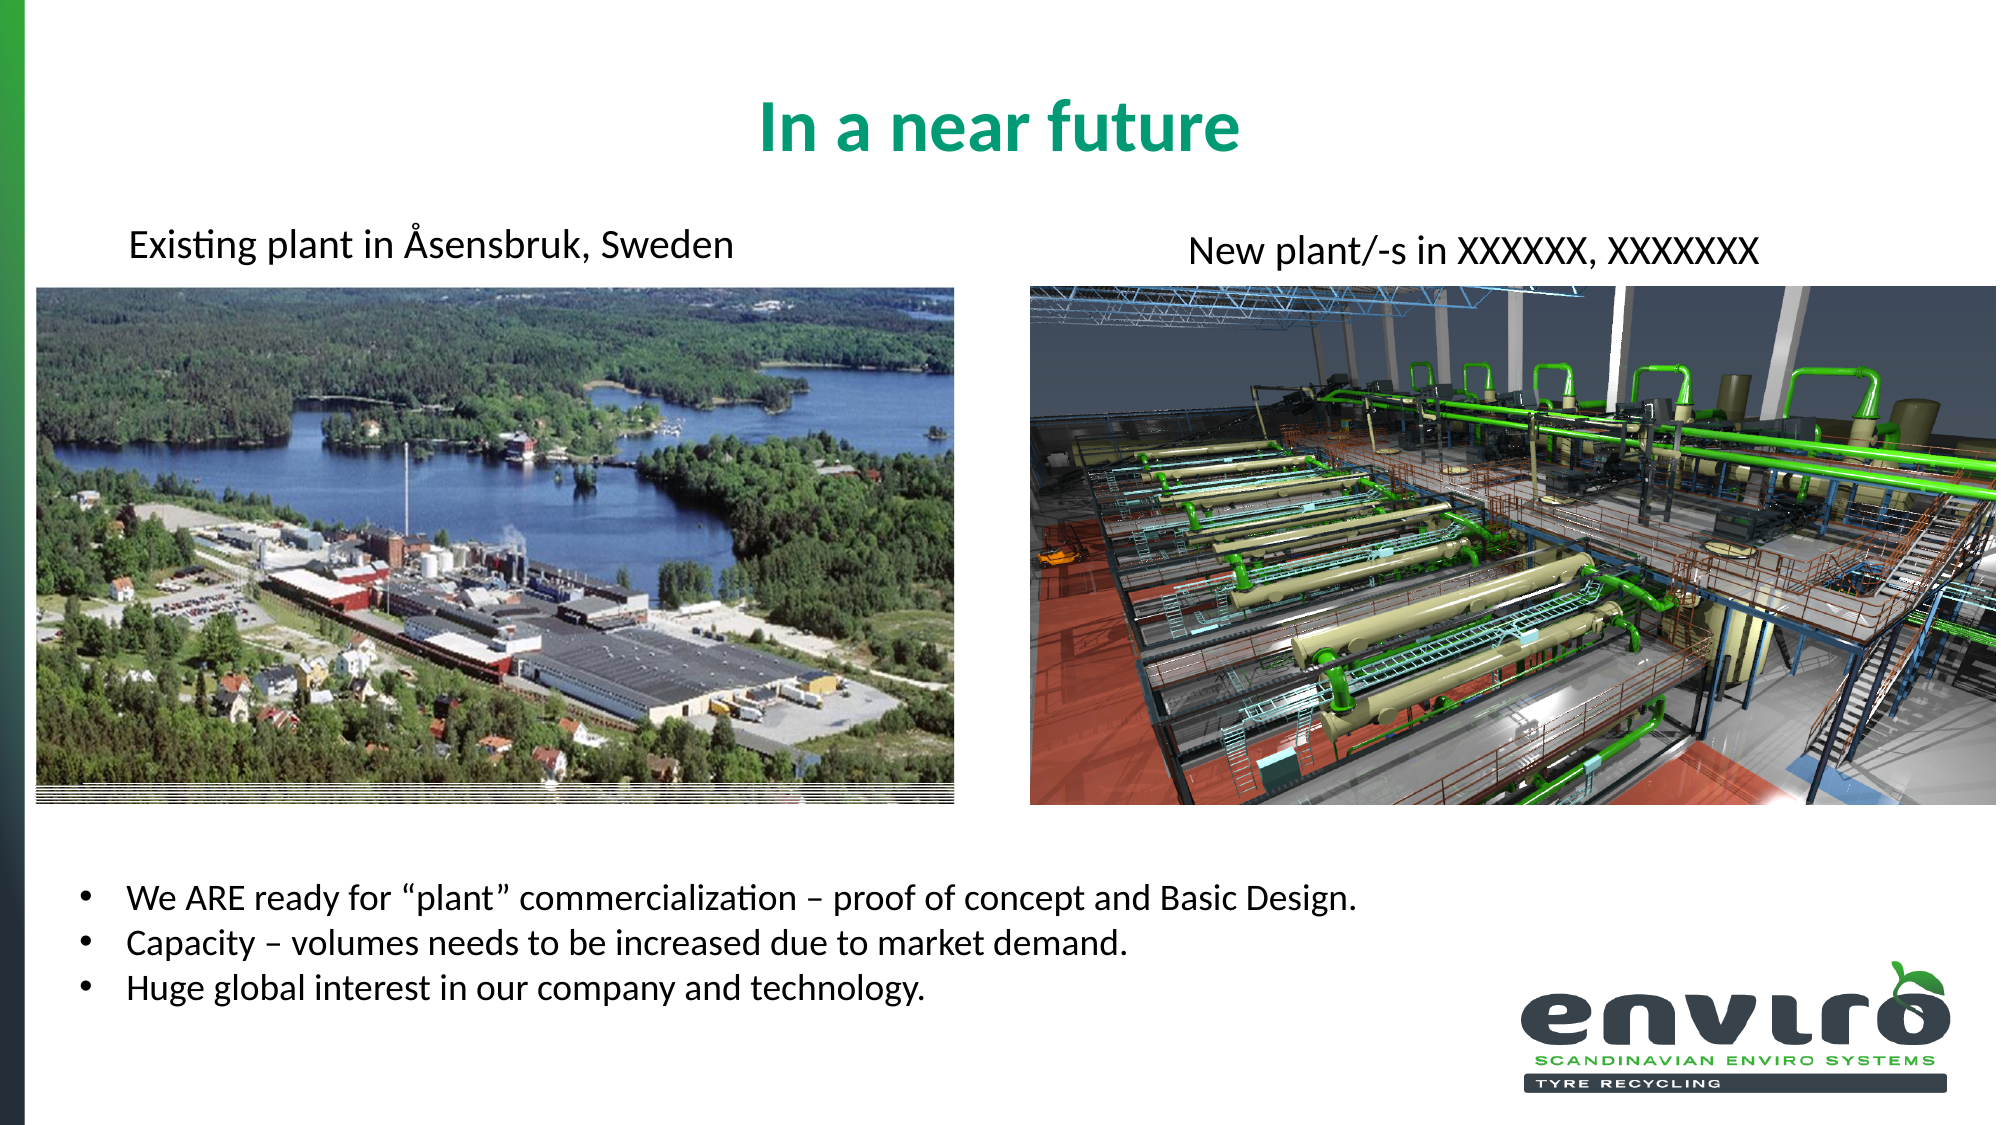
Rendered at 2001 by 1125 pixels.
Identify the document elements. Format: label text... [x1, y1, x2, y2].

text_box Existing plant in Åsensbruk, Sweden [113, 209, 794, 275]
picture [0, 0, 24, 1125]
text_box We ARE ready for “plant” commercialization – proof of concept and Basic Design. Capacity – volumes needs to be increased due to market demand. Huge global interest in our company and technology. [64, 865, 1489, 1106]
title In a near future [99, 68, 1900, 197]
picture [1030, 286, 1996, 805]
text_box New plant/-s in XXXXXX, XXXXXXX [1173, 216, 1853, 281]
picture [34, 286, 955, 805]
picture [1521, 957, 1953, 1093]
